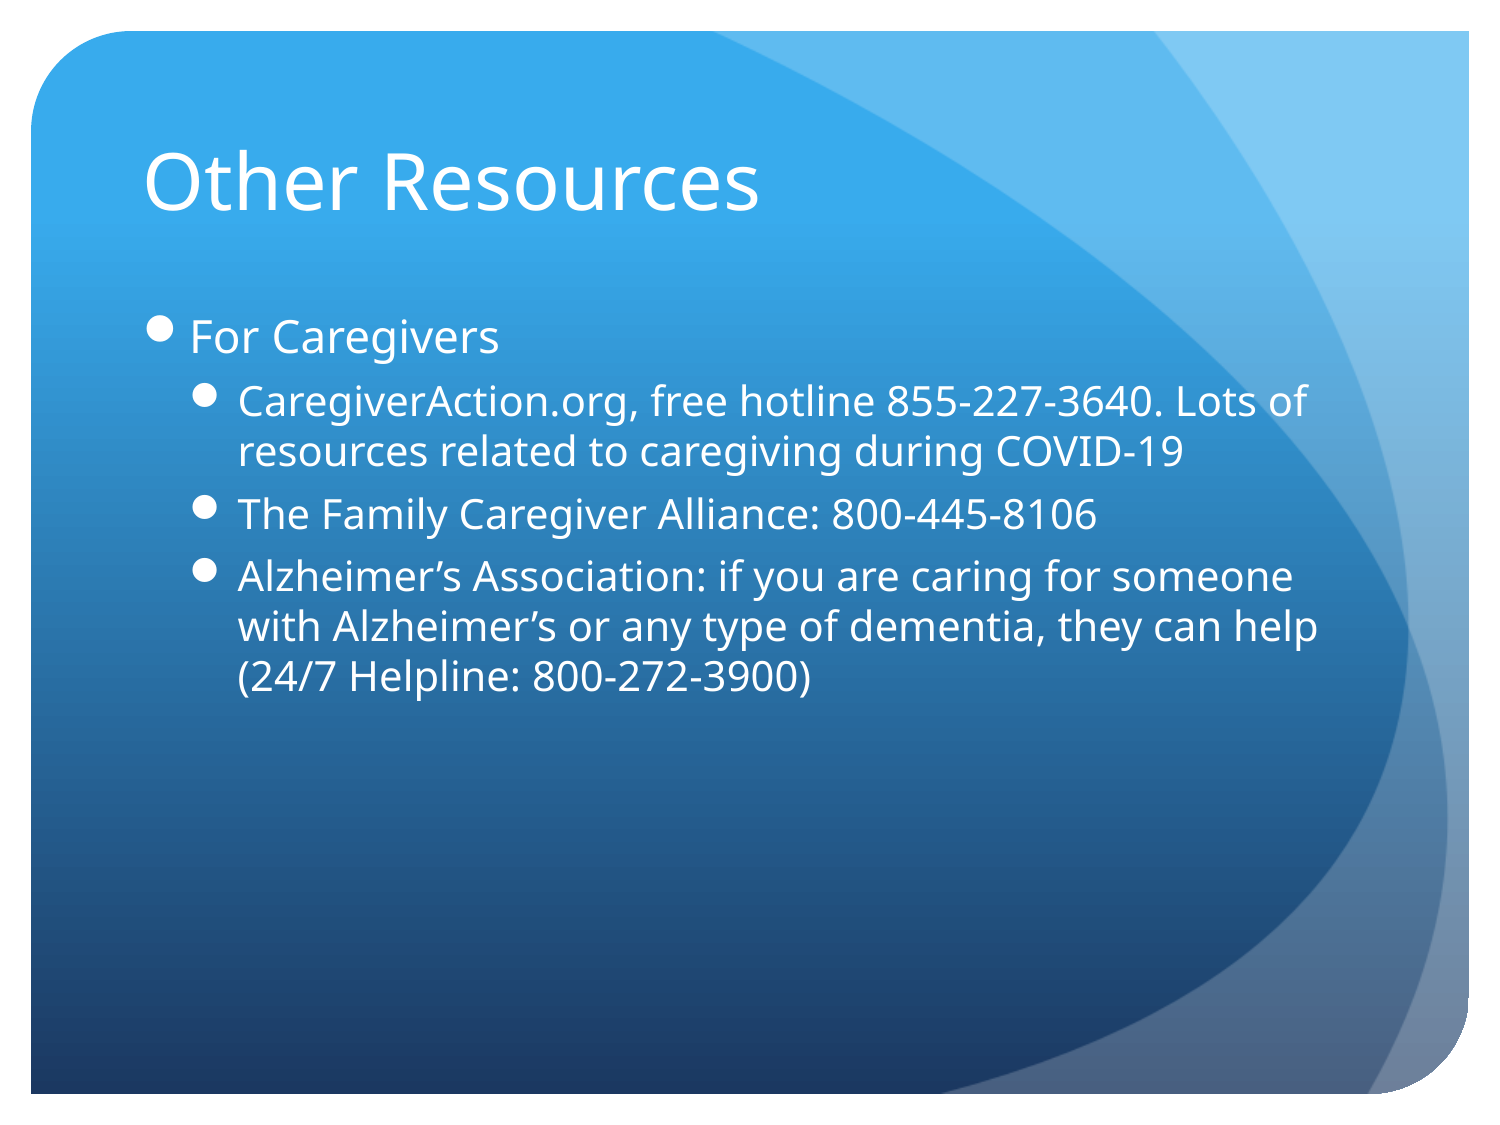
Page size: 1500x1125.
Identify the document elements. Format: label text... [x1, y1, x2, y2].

picture [24, 30, 1473, 1094]
title Other Resources [127, 62, 1372, 234]
list For Caregivers CaregiverAction.org, free hotline 855-227-3640. Lots of resources related to caregiving during COVID-19 The Family Caregiver Alliance: 800-445-8106 Alzheimer’s Association: if you are caring for someone with Alzheimer’s or any type of dementia, they can help (24/7 Helpline: 800-272-3900) [127, 299, 1372, 991]
